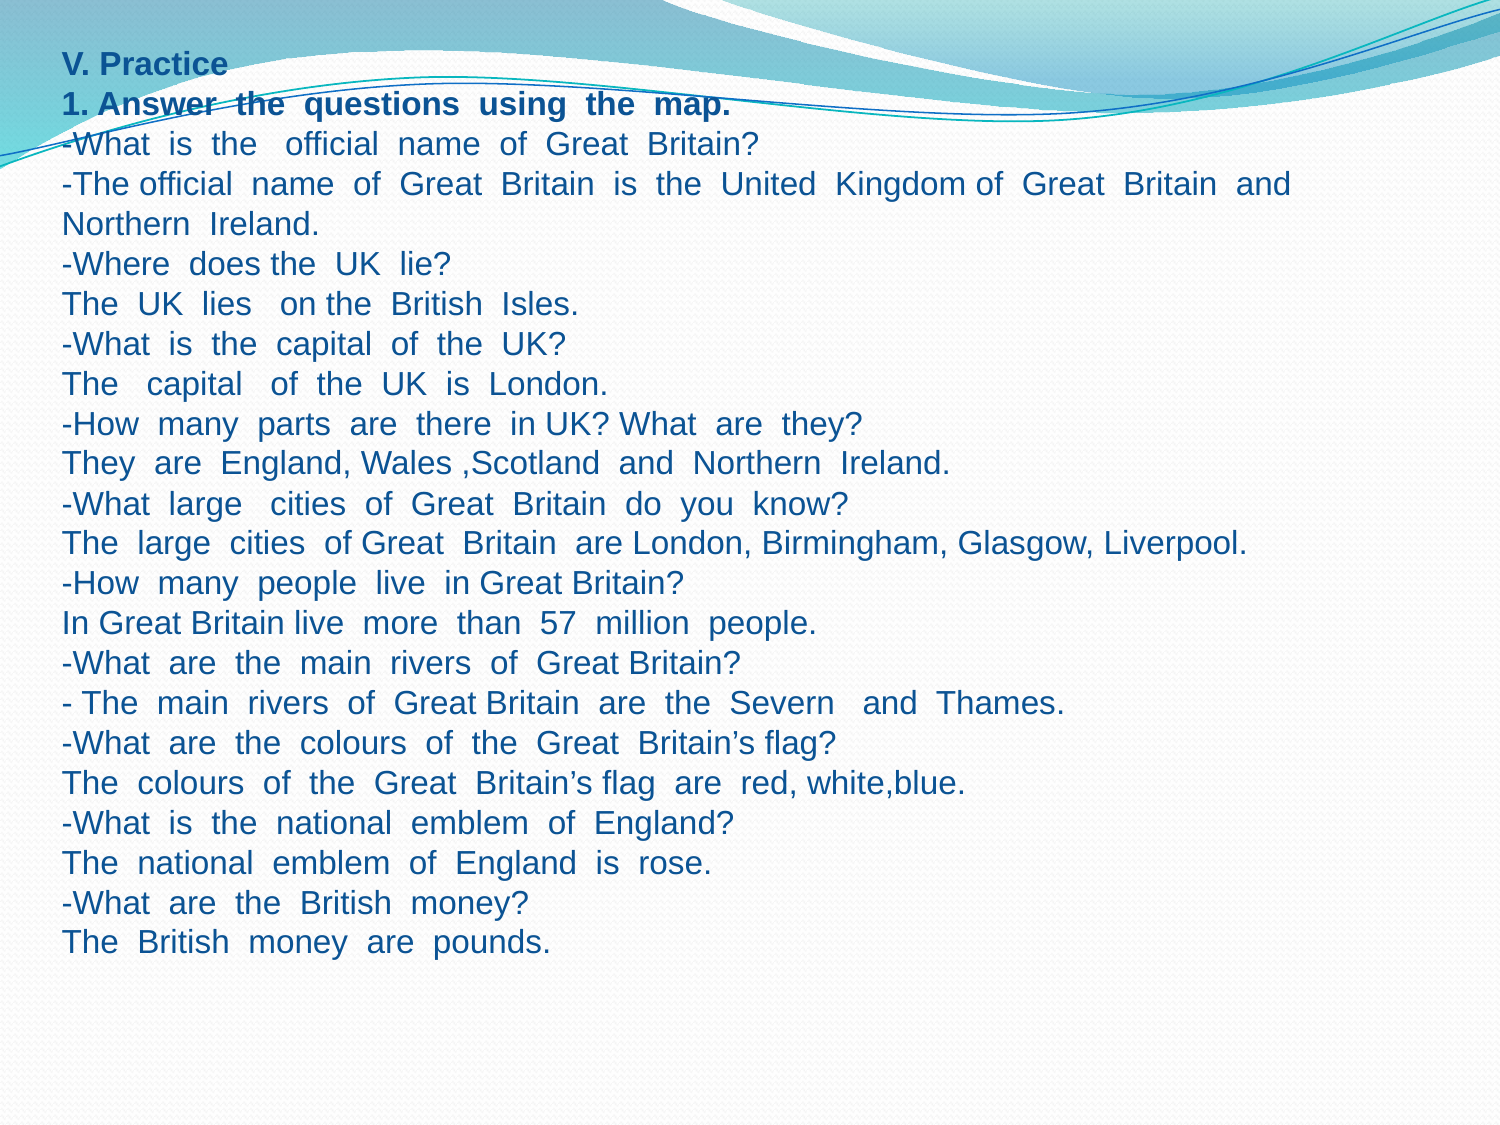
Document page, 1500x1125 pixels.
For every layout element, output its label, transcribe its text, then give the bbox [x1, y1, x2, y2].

text_box V. Practice 1. Answer the questions using the map. -What is the official name of Great Britain? -The official name of Great Britain is the United Kingdom of Great Britain and Northern Ireland. -Where does the UK lie? The UK lies on the British Isles. -What is the capital of the UK? The capital of the UK is London. -How many parts are there in UK? What are they? They are England, Wales ,Scotland and Northern Ireland. -What large cities of Great Britain do you know? The large cities of Great Britain are London, Birmingham, Glasgow, Liverpool. -How many people live in Great Britain? In Great Britain live more than 57 million people. -What are the main rivers of Great Britain? - The main rivers of Great Britain are the Severn and Thames. -What are the colours of the Great Britain’s flag? The colours of the Great Britain’s flag are red, white,blue. -What is the national emblem of England? The national emblem of England is rose. -What are the British money? The British money are pounds. [46, 35, 1430, 968]
